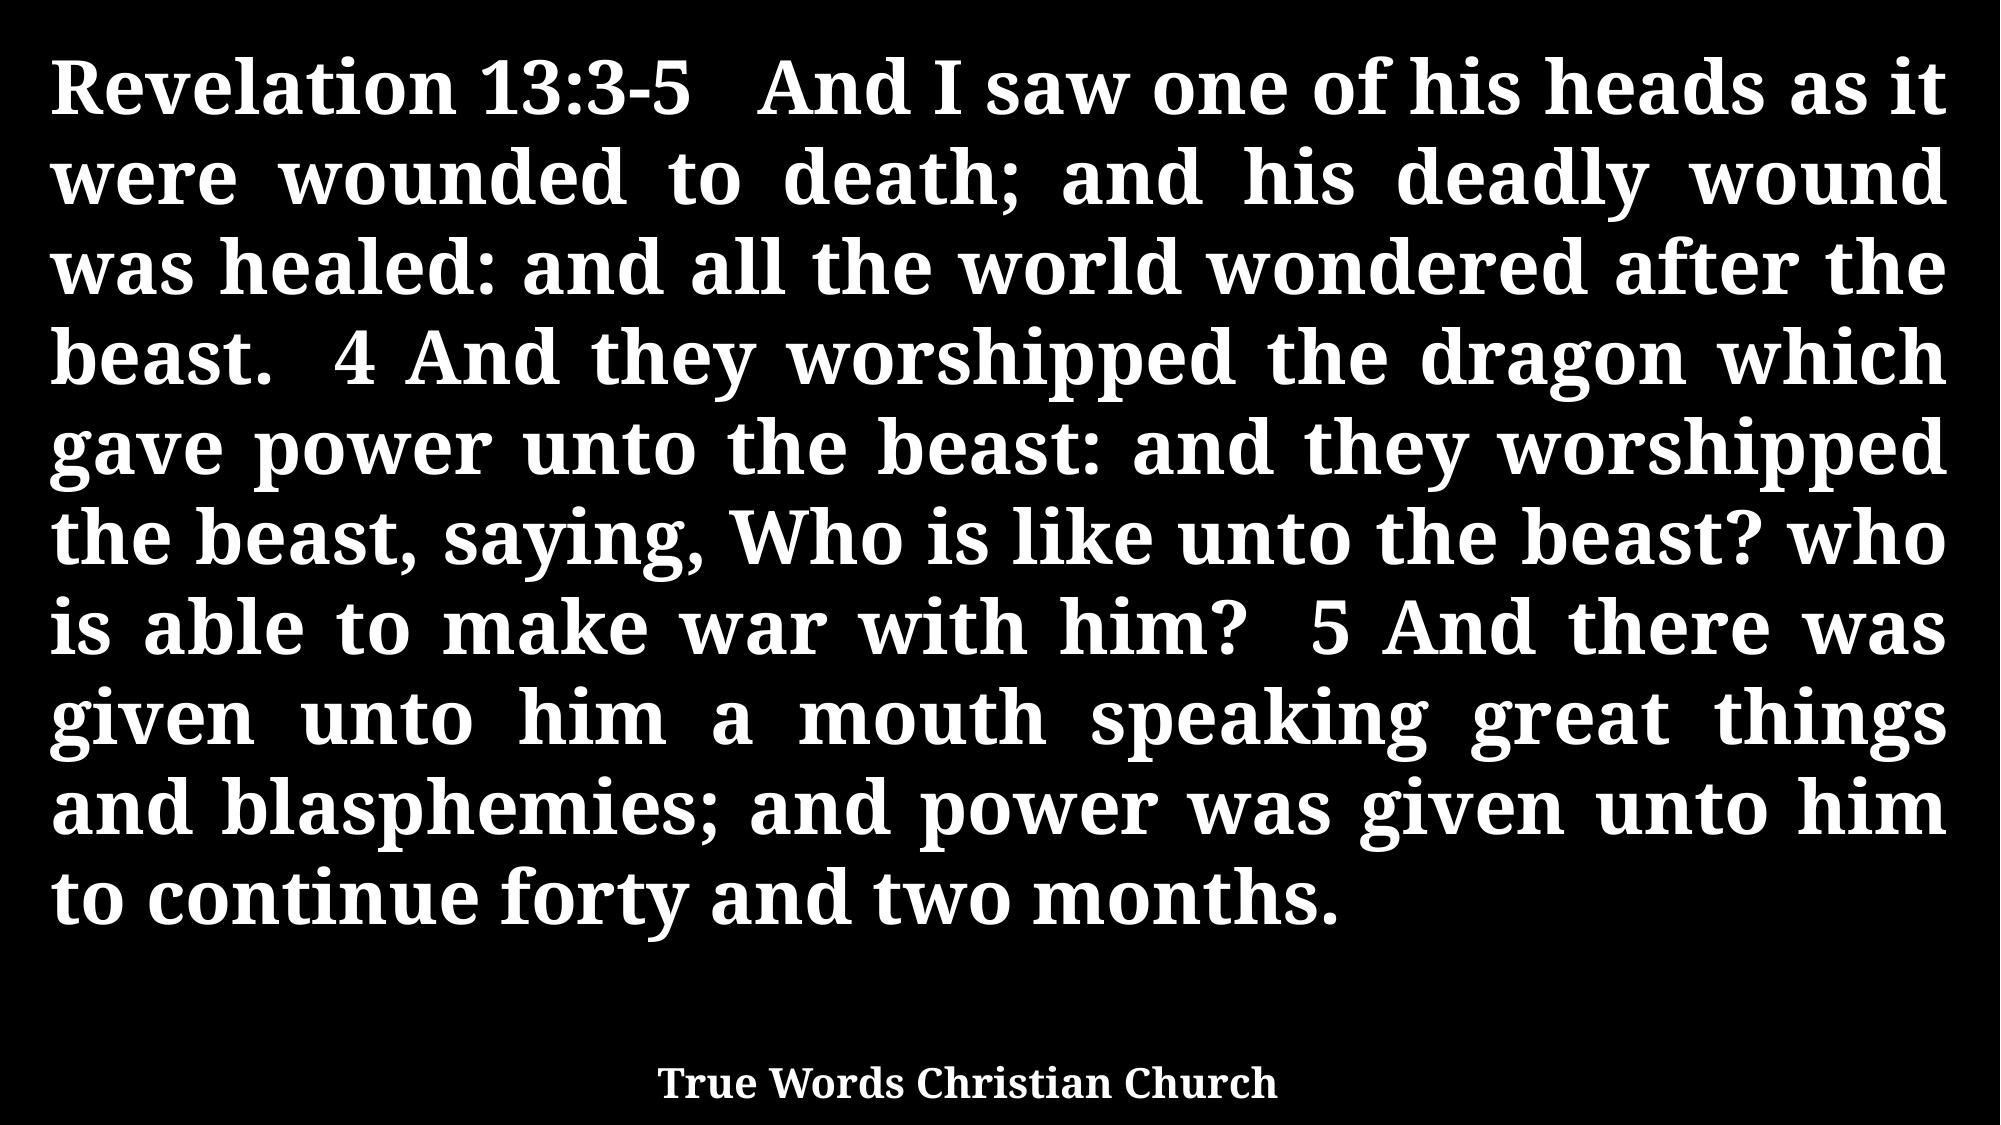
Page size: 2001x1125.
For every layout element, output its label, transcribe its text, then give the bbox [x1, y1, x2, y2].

text_box True Words Christian Church [642, 1049, 1294, 1114]
text_box Revelation 13:3-5 And I saw one of his heads as it were wounded to death; and his deadly wound was healed: and all the world wondered after the beast. 4 And they worshipped the dragon which gave power unto the beast: and they worshipped the beast, saying, Who is like unto the beast? who is able to make war with him? 5 And there was given unto him a mouth speaking great things and blasphemies; and power was given unto him to continue forty and two months. [35, 32, 1965, 947]
